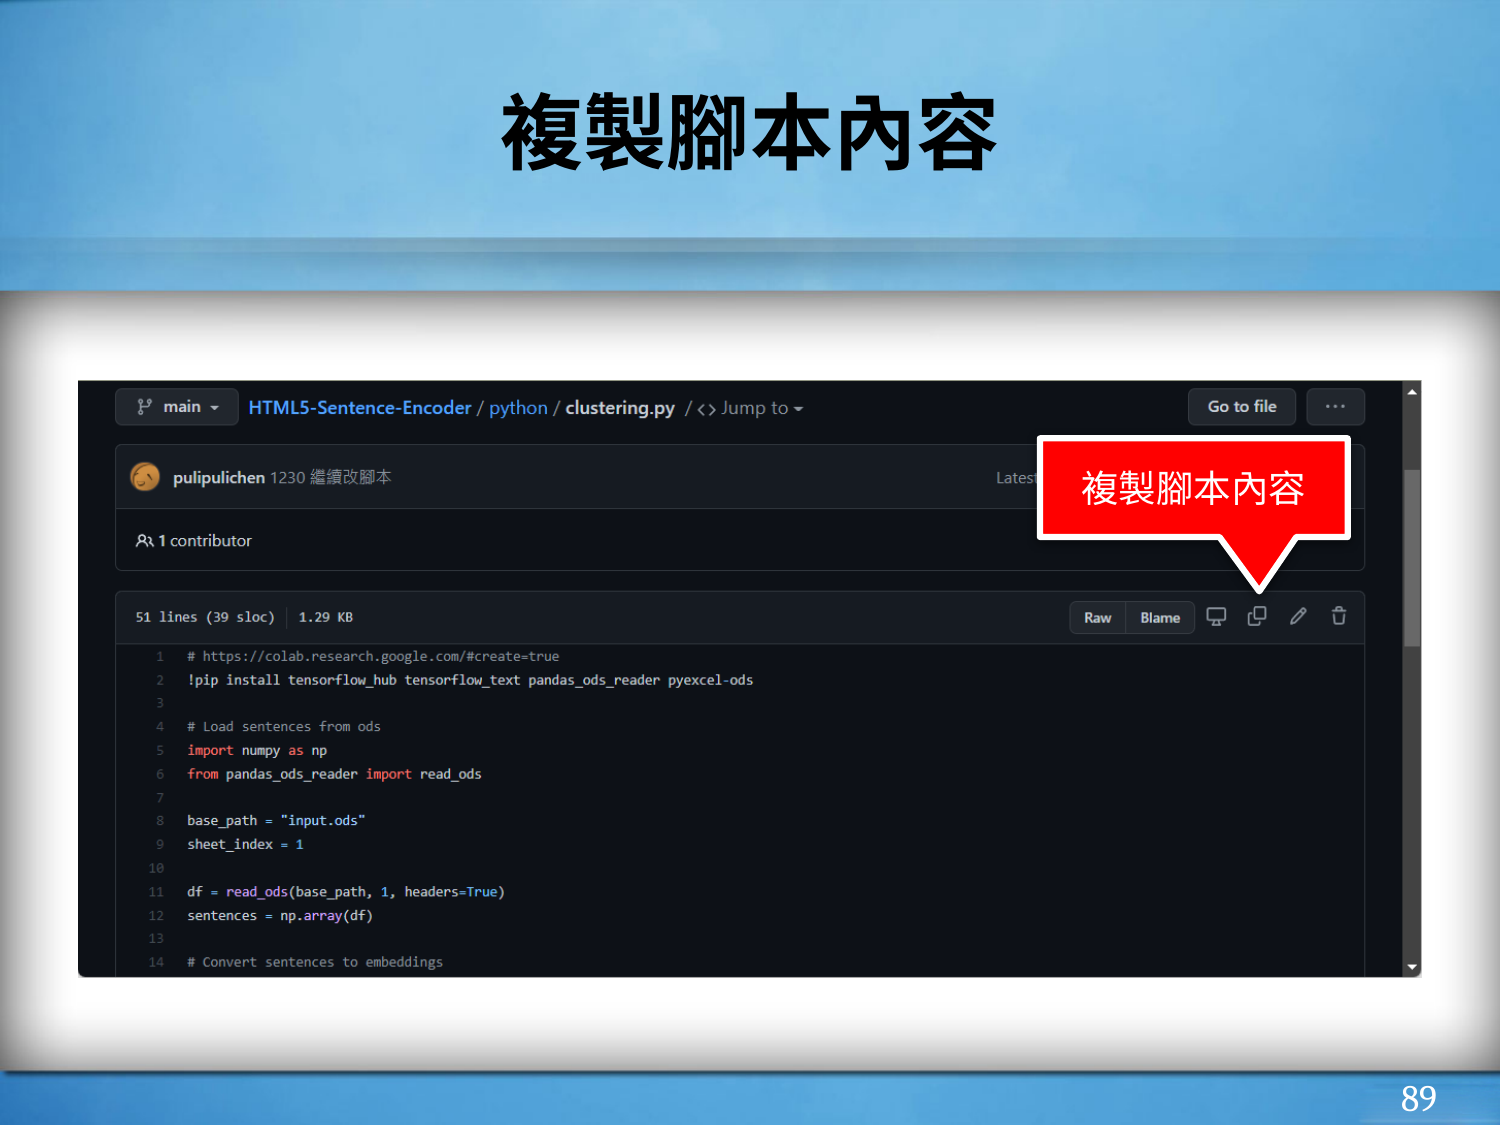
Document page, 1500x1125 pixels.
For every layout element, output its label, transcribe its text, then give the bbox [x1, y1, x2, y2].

title 複製腳本內容 [78, 27, 1422, 232]
slide_number ‹#› [1350, 1074, 1488, 1118]
picture [0, 0, 1500, 1125]
